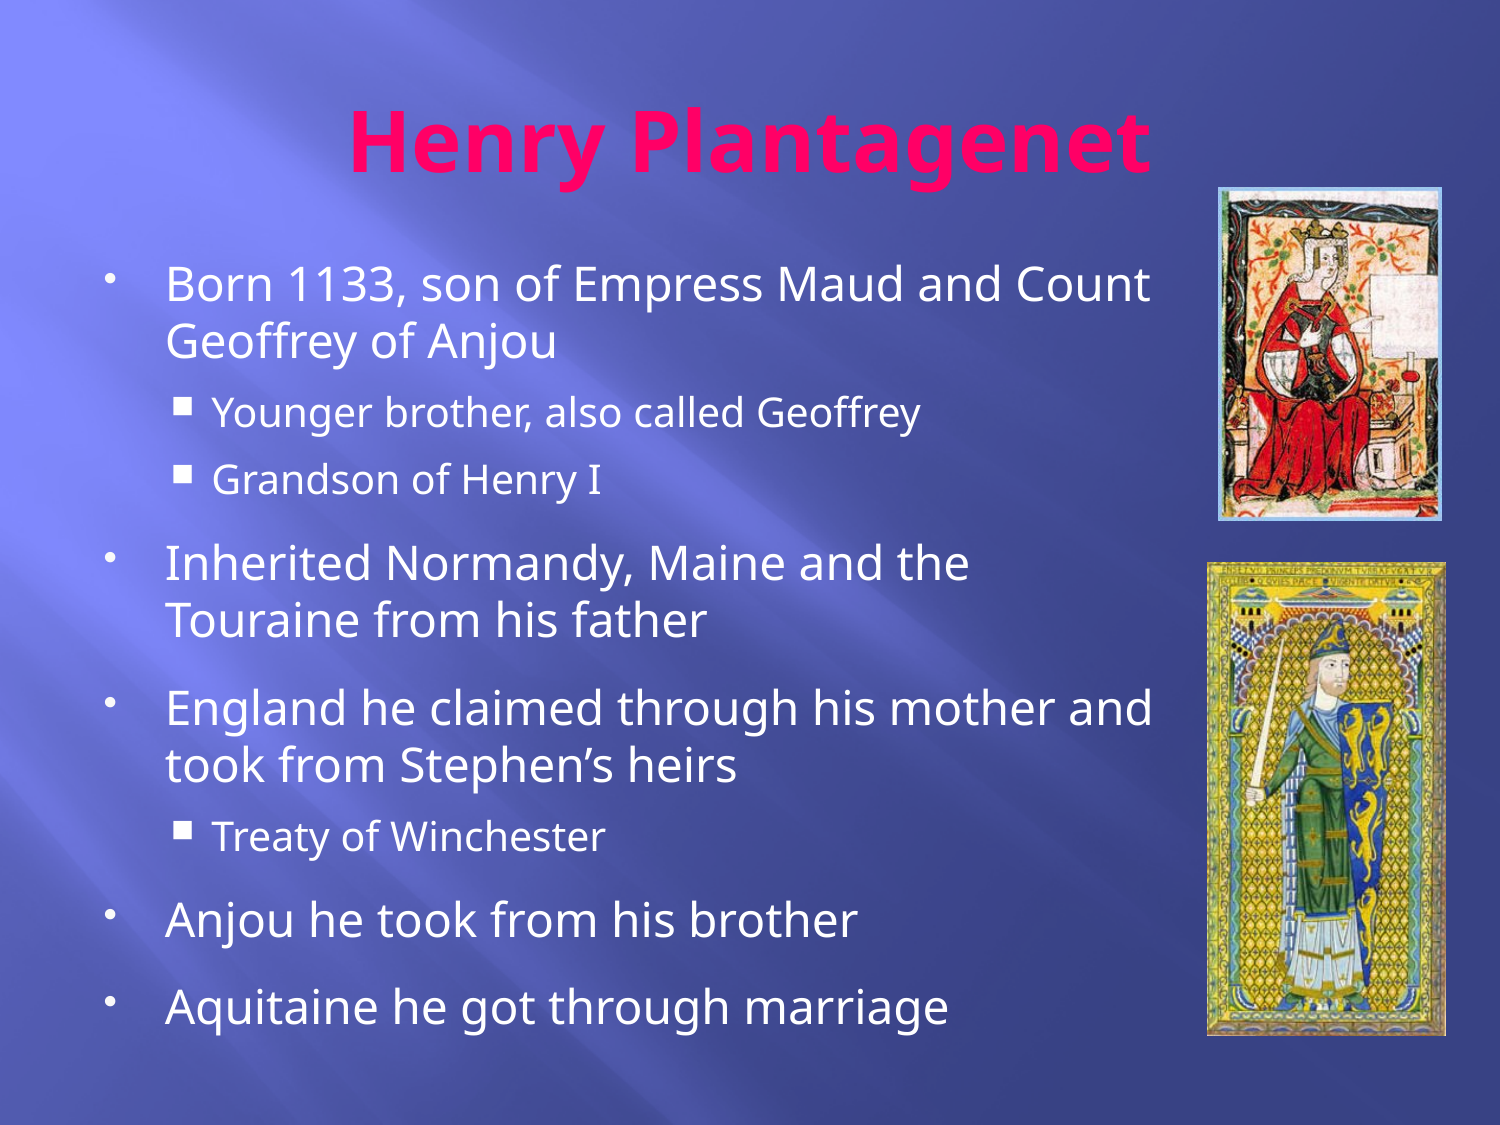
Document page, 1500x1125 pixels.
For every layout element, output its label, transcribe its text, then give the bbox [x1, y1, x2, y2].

list Born 1133, son of Empress Maud and Count Geoffrey of Anjou Younger brother, also called Geoffrey Grandson of Henry I Inherited Normandy, Maine and the Touraine from his father England he claimed through his mother and took from Stephen’s heirs Treaty of Winchester Anjou he took from his brother Aquitaine he got through marriage [70, 246, 1191, 1050]
picture [1206, 562, 1446, 1036]
picture [1218, 187, 1442, 521]
title Henry Plantagenet [75, 45, 1425, 233]
